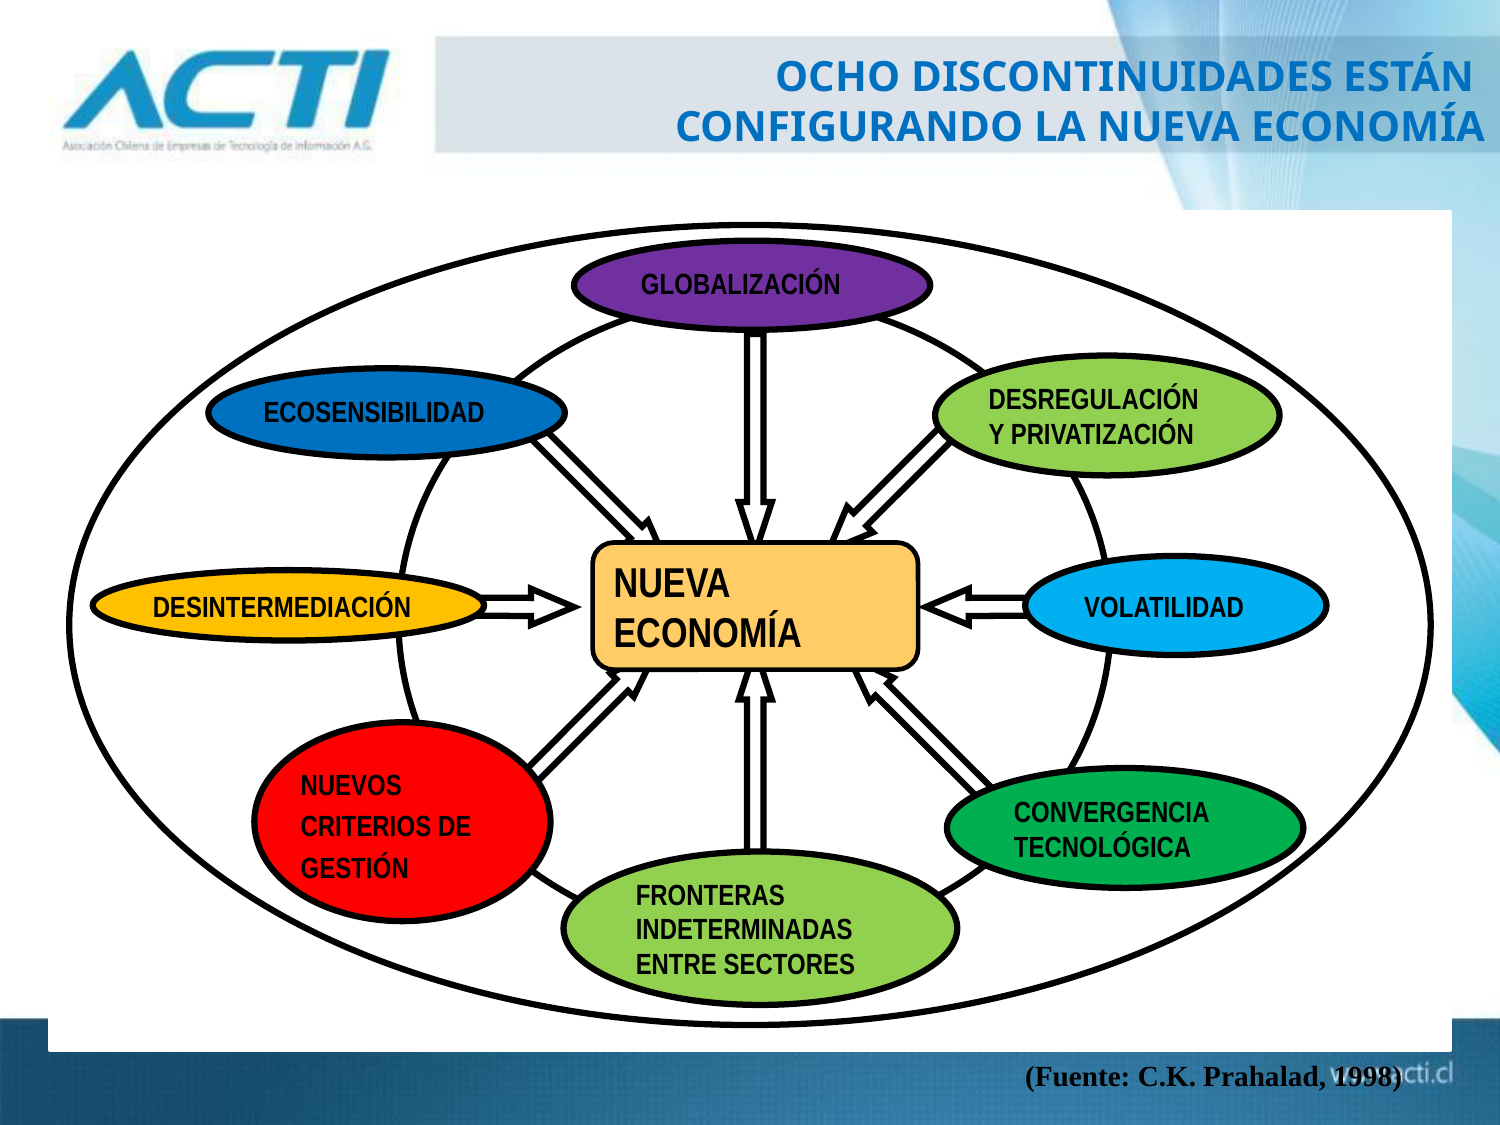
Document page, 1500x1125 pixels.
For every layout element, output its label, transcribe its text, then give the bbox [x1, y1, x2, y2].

text_box FRONTERAS INDETERMINADAS ENTRE SECTORES [570, 949, 950, 1005]
text_box (Fuente: C.K. Prahalad, 1998) [862, 1049, 1418, 1100]
text_box ECOSENSIBILIDAD [208, 368, 393, 458]
text_box GLOBALIZACIÓN [573, 240, 931, 296]
text_box NUEVOS CRITERIOS DE GESTIÓN [254, 722, 393, 921]
text_box [48, 210, 1452, 1052]
picture [0, 0, 1500, 1125]
text_box [69, 224, 1431, 1026]
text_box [398, 297, 1112, 942]
text_box VOLATILIDAD [1115, 555, 1327, 656]
text_box OCHO DISCONTINUIDADES ESTÁN CONFIGURANDO LA NUEVA ECONOMÍA [419, 42, 1500, 158]
text_box DESREGULACIÓN Y PRIVATIZACIÓN [1115, 355, 1280, 476]
text_box DESINTERMEDIACIÓN [92, 570, 393, 641]
text_box CONVERGENCIA TECNOLÓGICA [1115, 768, 1304, 888]
